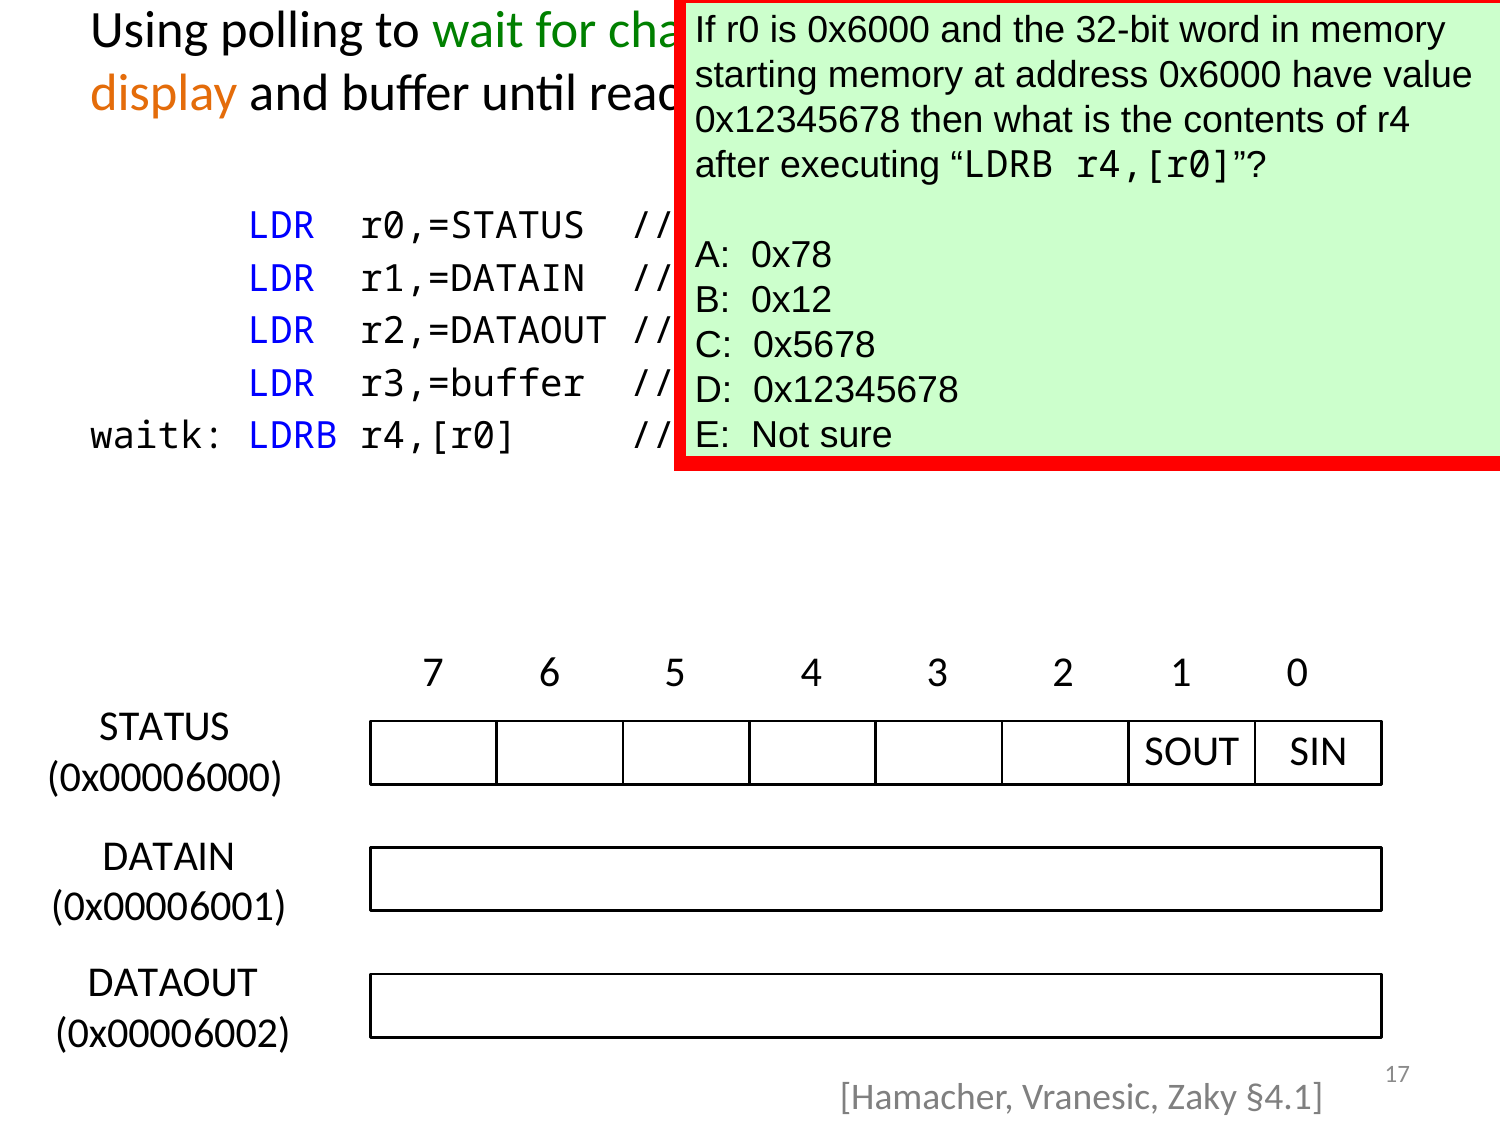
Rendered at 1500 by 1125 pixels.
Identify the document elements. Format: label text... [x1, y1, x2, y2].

slide_number 17 [1363, 1042, 1425, 1103]
text_box If r0 is 0x6000 and the 32-bit word in memory starting memory at address 0x6000 have value 0x12345678 then what is the contents of r4 after executing “LDRB r4,[r0]”? A: 0x78 B: 0x12 C: 0x5678 D: 0x12345678 E: Not sure [680, 0, 1500, 462]
list Using polling to wait for character from keyboard, echo to display and buffer until reach carriage return, then process. LDR r0,=STATUS // r0 = 0x00006000 LDR r1,=DATAIN // r1 = 0x00006001 LDR r2,=DATAOUT // r2 = 0x00006002 LDR r3,=buffer // r3 = pointer to buffer waitk: LDRB r4,[r0] // read STATUS [75, 0, 1425, 473]
text_box [Hamacher, Vranesic, Zaky §4.1] [824, 1089, 1363, 1125]
picture [21, 631, 1386, 1083]
